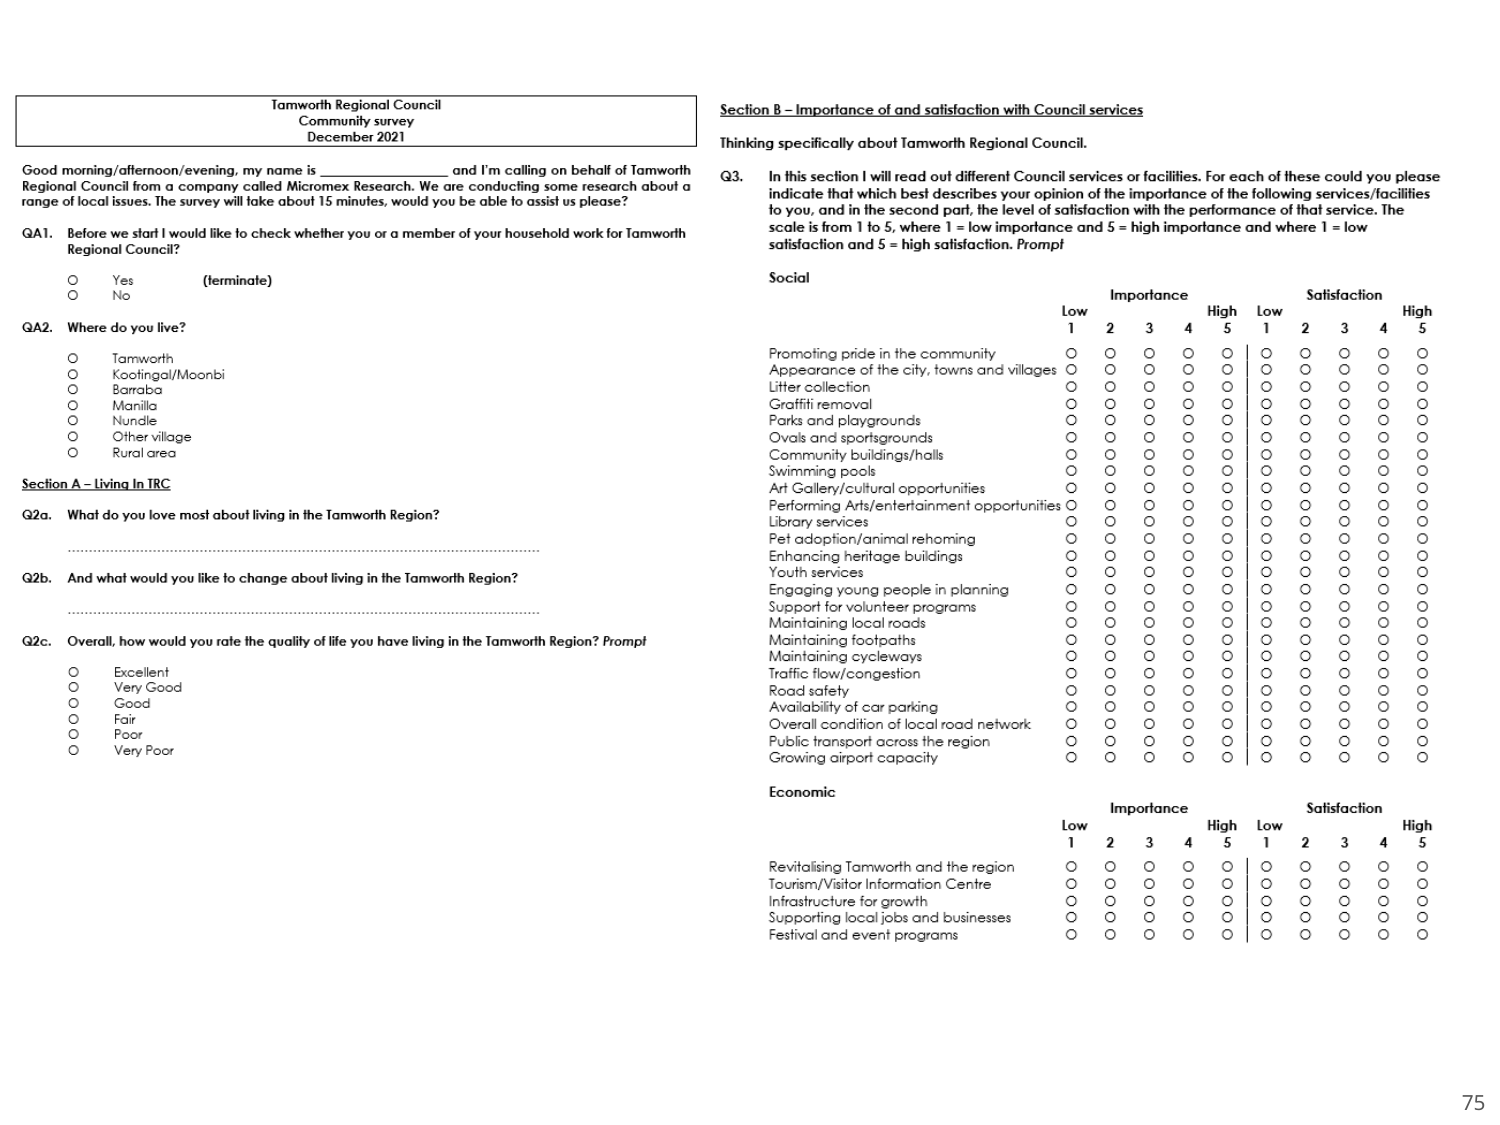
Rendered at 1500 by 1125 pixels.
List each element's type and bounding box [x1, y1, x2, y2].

picture [7, 89, 1460, 973]
